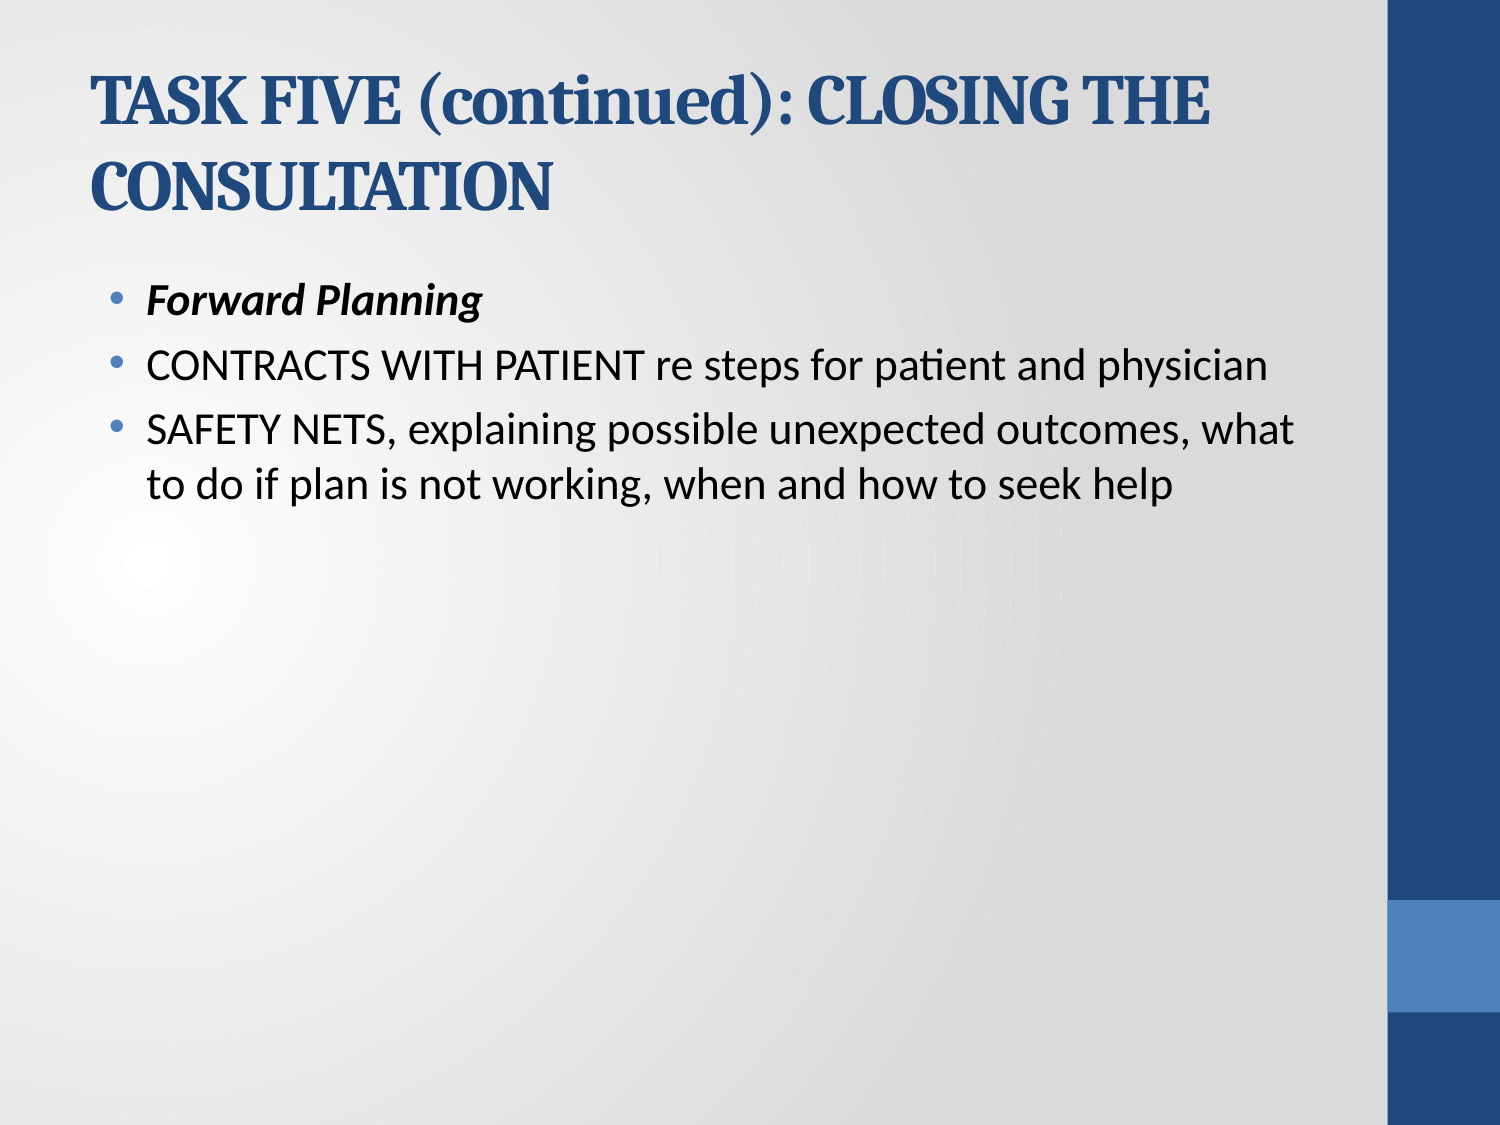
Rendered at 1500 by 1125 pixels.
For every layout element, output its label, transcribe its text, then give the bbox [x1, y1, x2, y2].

title TASK FIVE (continued): CLOSING THE CONSULTATION [75, 45, 1325, 233]
list Forward Planning CONTRACTS WITH PATIENT re steps for patient and physician SAFETY NETS, explaining possible unexpected outcomes, what to do if plan is not working, when and how to seek help [75, 262, 1325, 1050]
